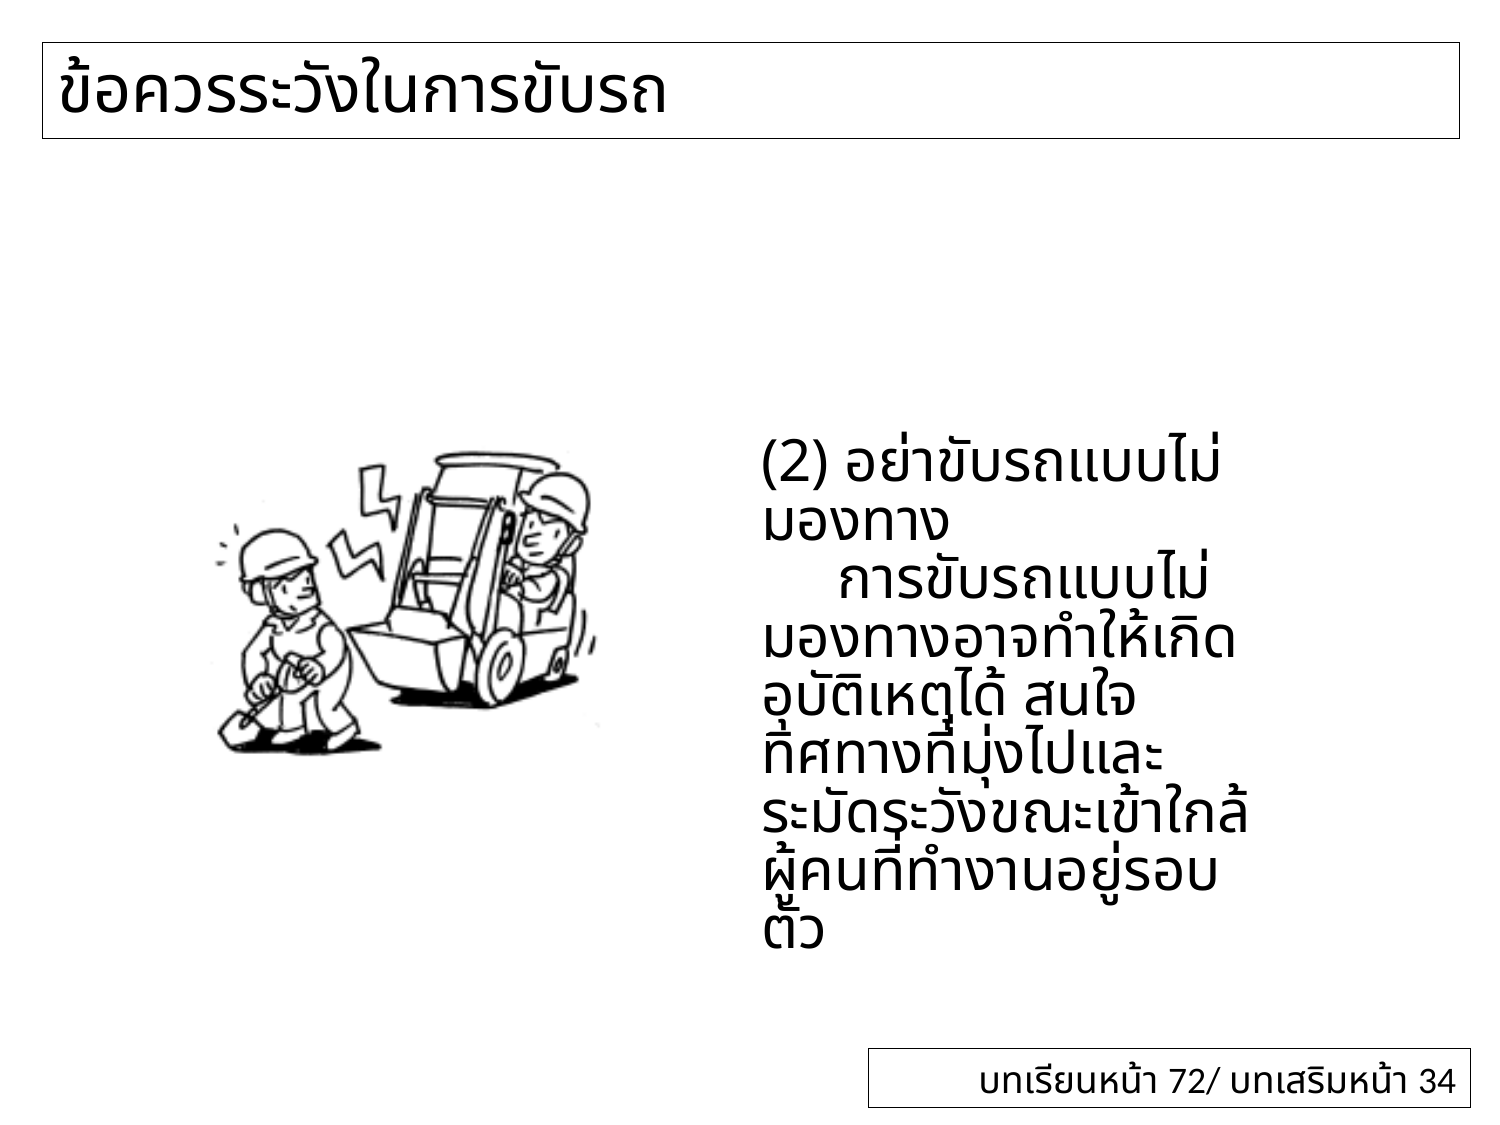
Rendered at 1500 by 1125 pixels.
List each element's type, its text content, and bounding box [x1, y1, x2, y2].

title ข้อควรระวังในการขับรถ [42, 42, 1460, 139]
picture [155, 356, 719, 825]
table_header (2) อย่าขับรถแบบไม่มองทาง การขับรถแบบไม่มองทางอาจทำให้เกิดอุบัติเหตุได้ สนใจทิศทางที่มุ่งไปและระมัดระวังขณะเข้าใกล้ผู้คนที่ทำงานอยู่รอบตัว [750, 447, 1281, 973]
text_box บทเรียนหน้า 72/ บทเสริมหน้า 34 [868, 1048, 1471, 1108]
